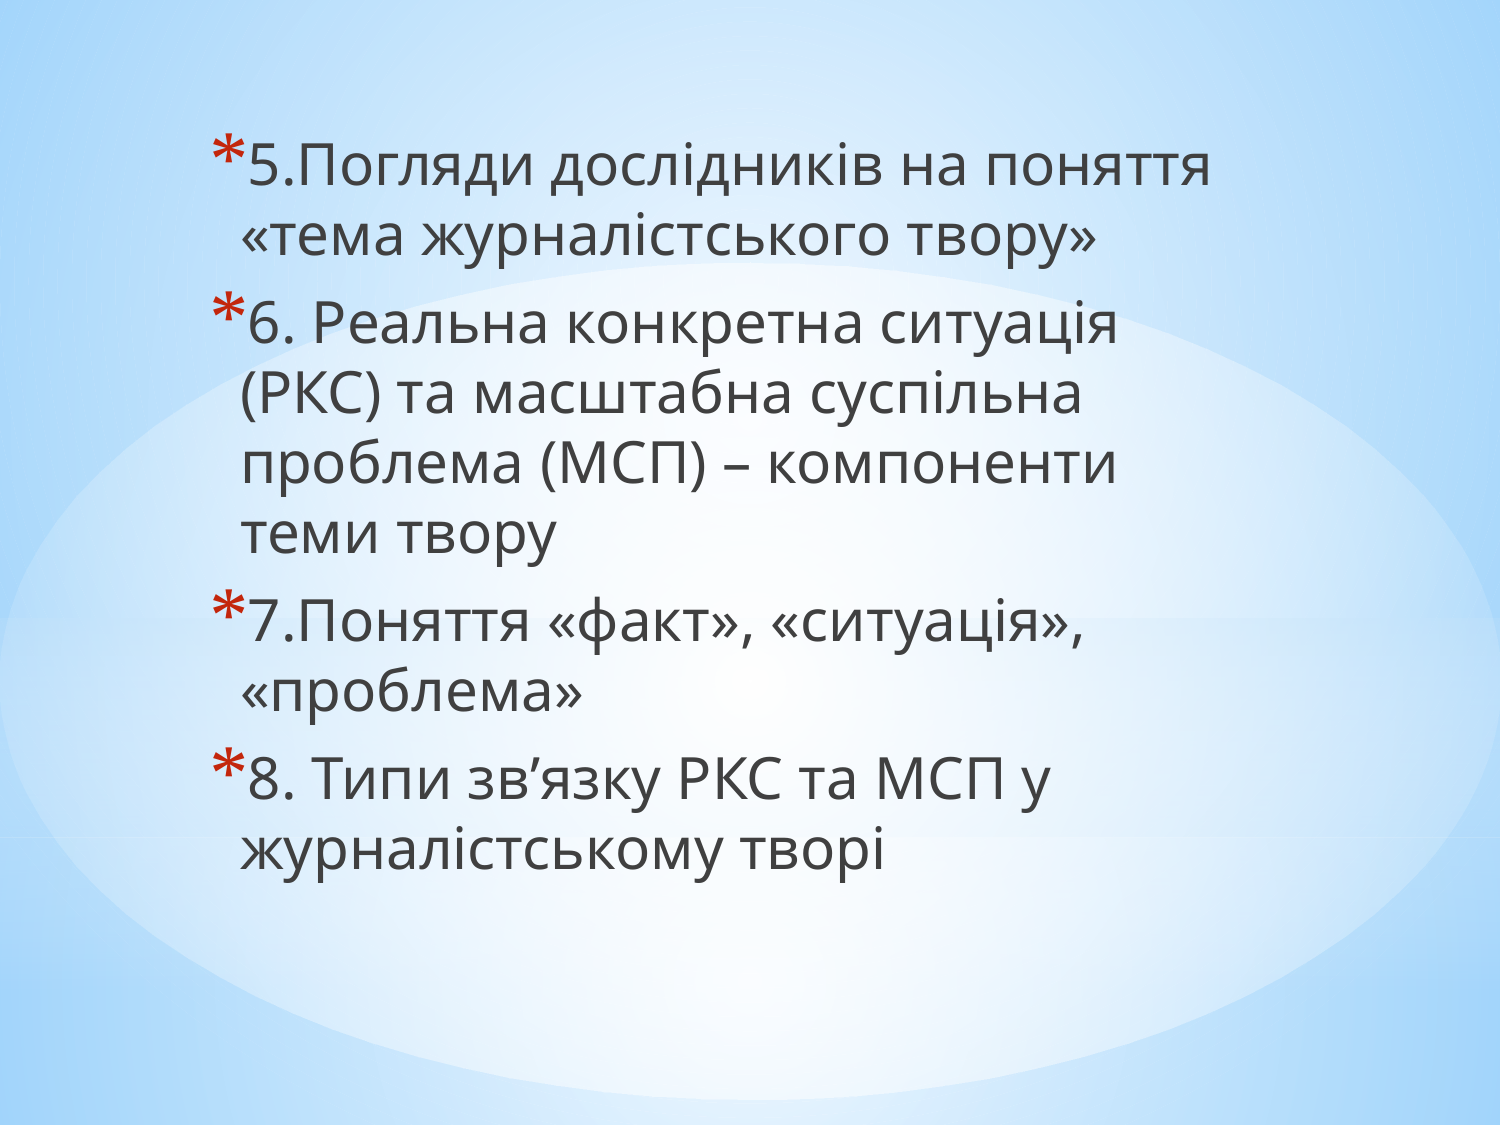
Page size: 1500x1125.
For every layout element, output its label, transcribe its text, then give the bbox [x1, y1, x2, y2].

title [265, 846, 1334, 1034]
list 5.Погляди дослідників на поняття «тема журналістського твору» 6. Реальна конкретна ситуація (РКС) та масштабна суспільна проблема (МСП) – компоненти теми твору 7.Поняття «факт», «ситуація», «проблема» 8. Типи зв’язку РКС та МСП у журналістському творі [187, 120, 1238, 690]
